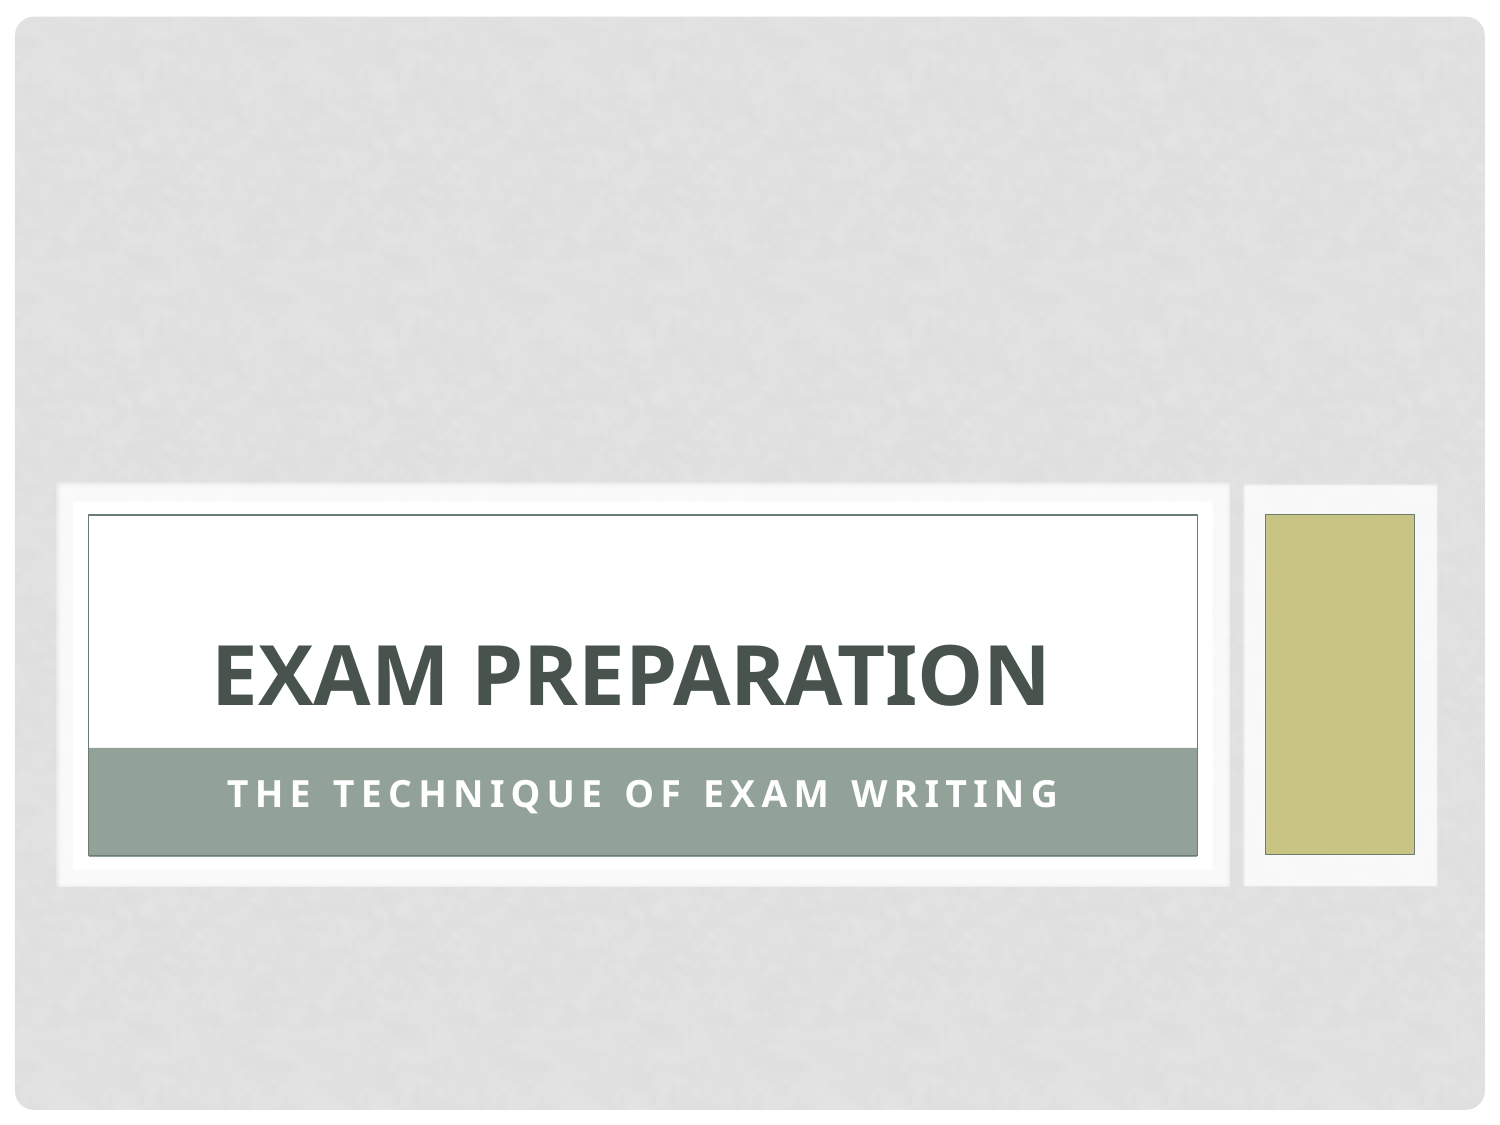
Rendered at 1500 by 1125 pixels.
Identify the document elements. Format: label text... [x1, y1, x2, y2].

title Exam Preparation [99, 529, 1187, 730]
subtitle The Technique of Exam Writing [105, 762, 1181, 838]
